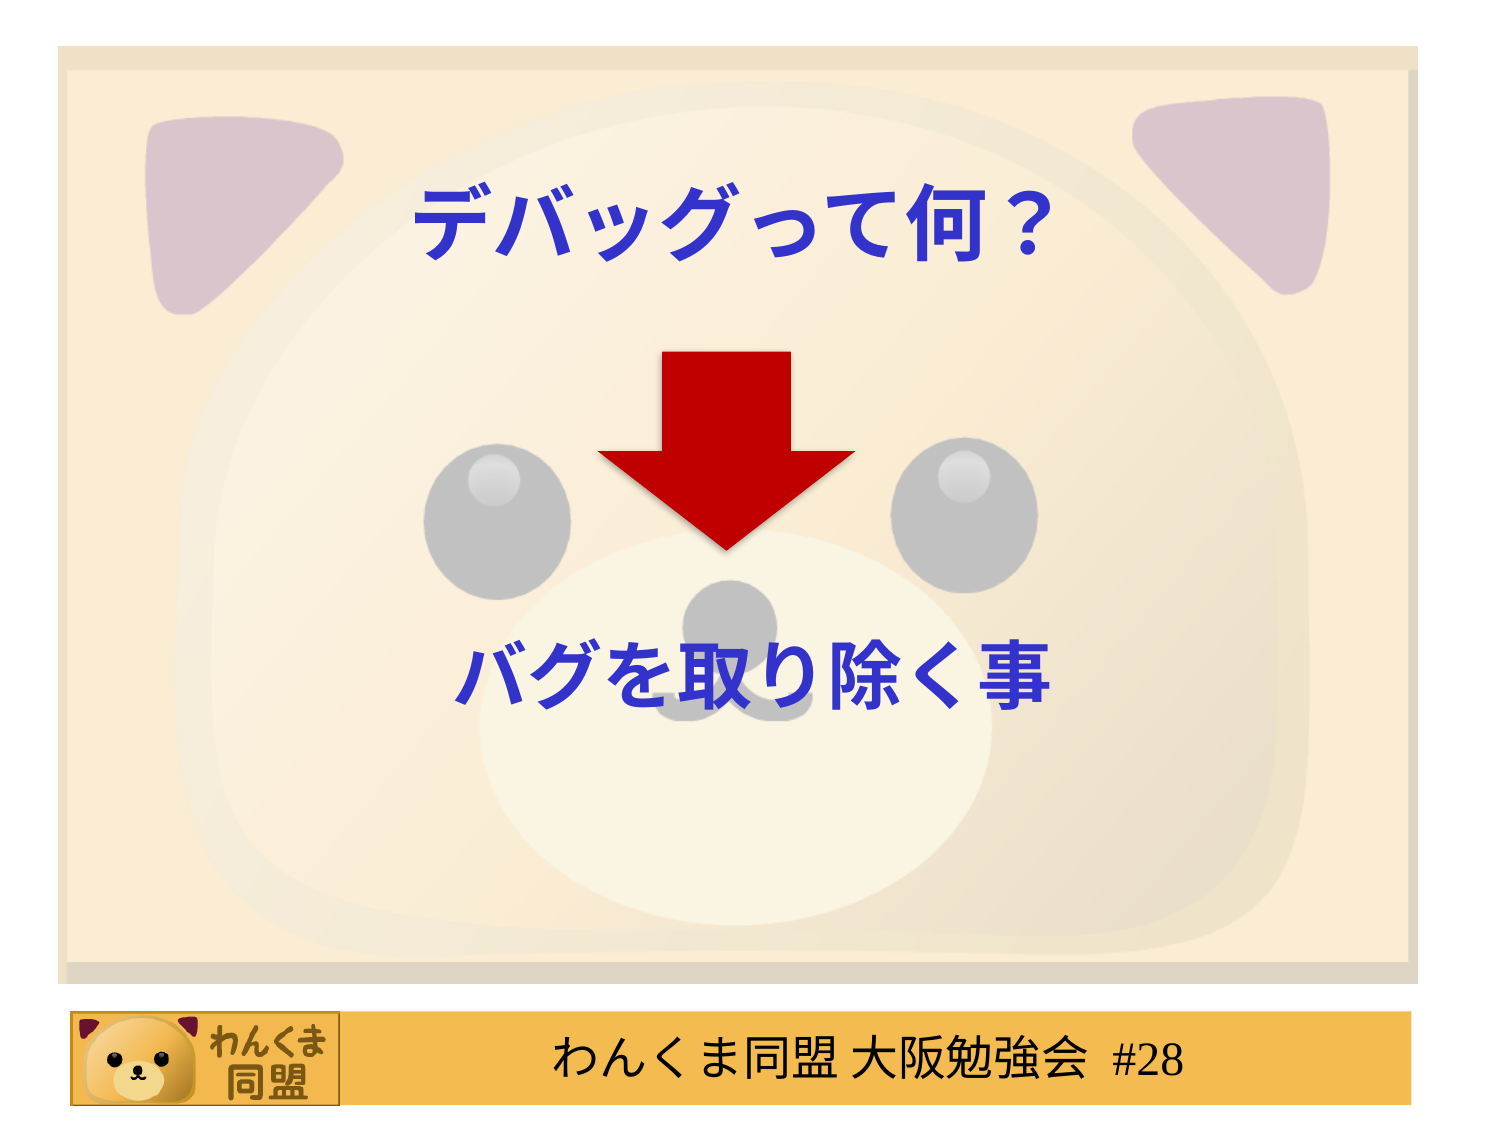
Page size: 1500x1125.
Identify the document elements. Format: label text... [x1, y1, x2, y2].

picture [70, 1011, 340, 1106]
text_box [597, 351, 856, 551]
text_box デバッグって何？ [105, 163, 1376, 282]
picture [58, 46, 1418, 984]
text_box バグを取り除く事 [117, 621, 1387, 739]
